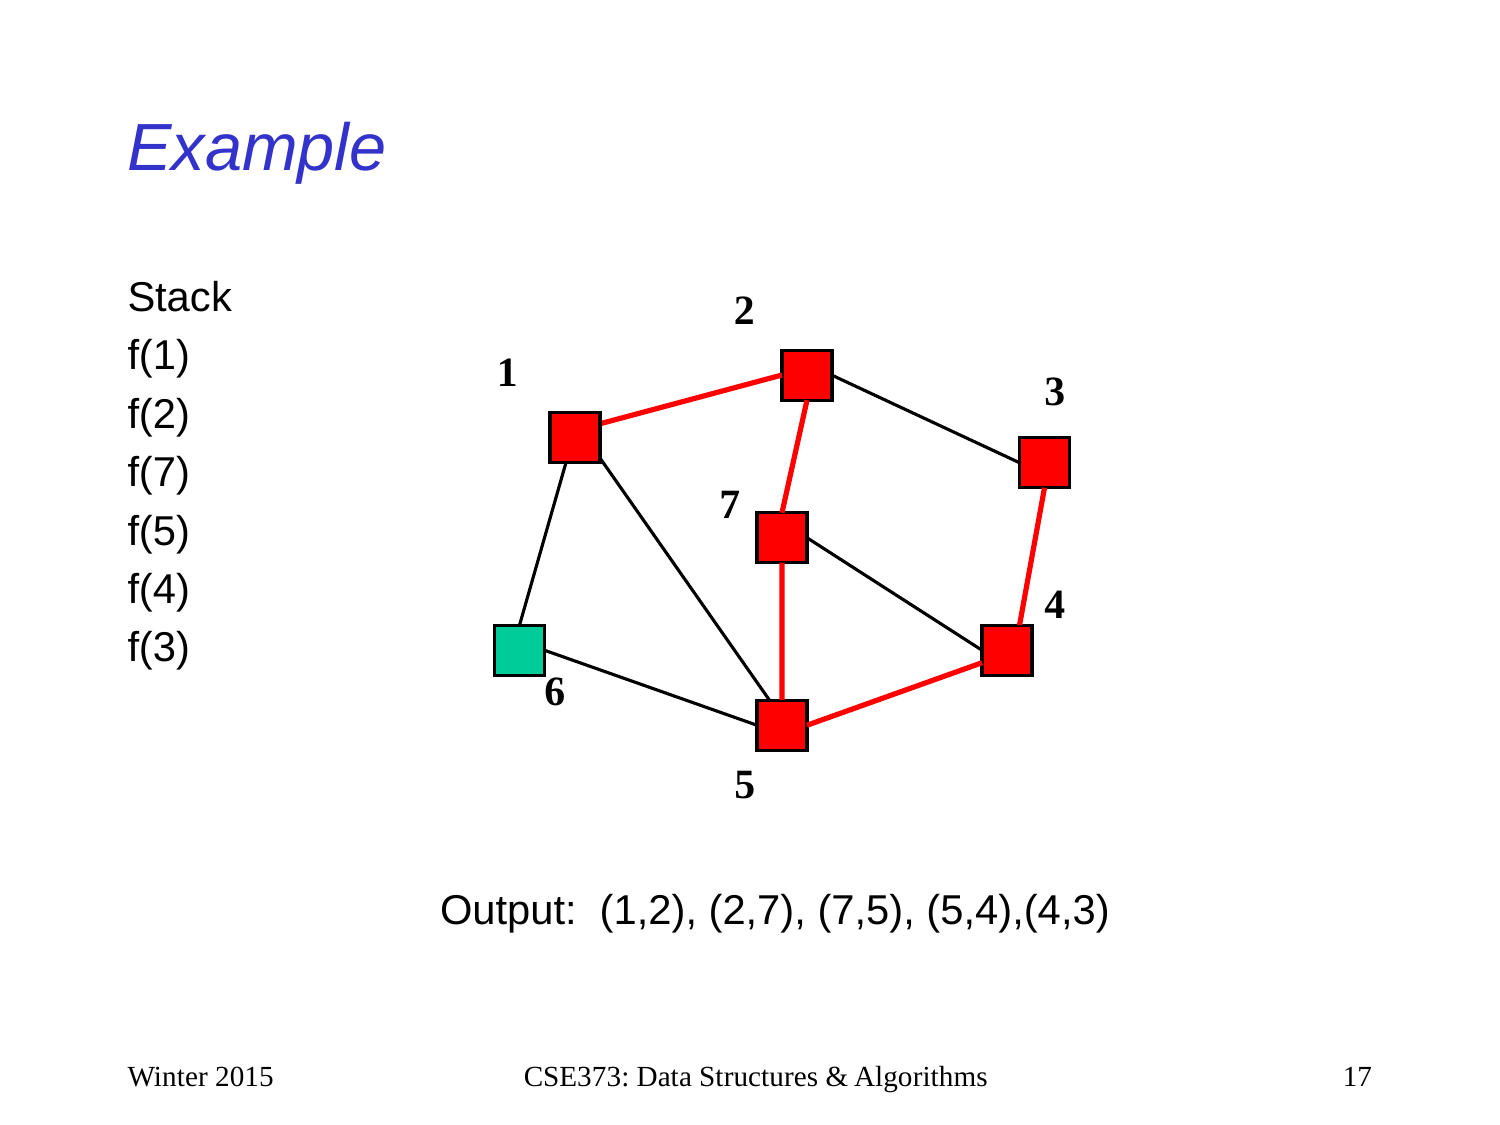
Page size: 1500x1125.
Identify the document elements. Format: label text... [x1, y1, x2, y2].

slide_number Winter 2015 [112, 1049, 426, 1125]
text_box [757, 512, 807, 563]
text_box 1 [482, 337, 533, 403]
text_box 5 [719, 749, 771, 815]
text_box 6 [529, 656, 581, 722]
text_box [549, 412, 600, 463]
text_box [982, 625, 1032, 676]
slide_number 17 [1074, 1049, 1388, 1125]
text_box 2 [718, 275, 770, 341]
text_box [494, 625, 545, 676]
footer CSE373: Data Structures & Algorithms [474, 1049, 1038, 1125]
text_box 3 [1029, 356, 1081, 422]
text_box 7 [704, 469, 756, 534]
text_box Output: (1,2), (2,7), (7,5), (5,4),(4,3) [424, 874, 1175, 963]
text_box [1019, 437, 1070, 488]
text_box [757, 700, 807, 751]
text_box 4 [1029, 569, 1081, 635]
text_box [782, 350, 832, 401]
title Example [112, 49, 1388, 238]
list Stack f(1) f(2) f(7) f(5) f(4) f(3) [112, 262, 301, 1001]
